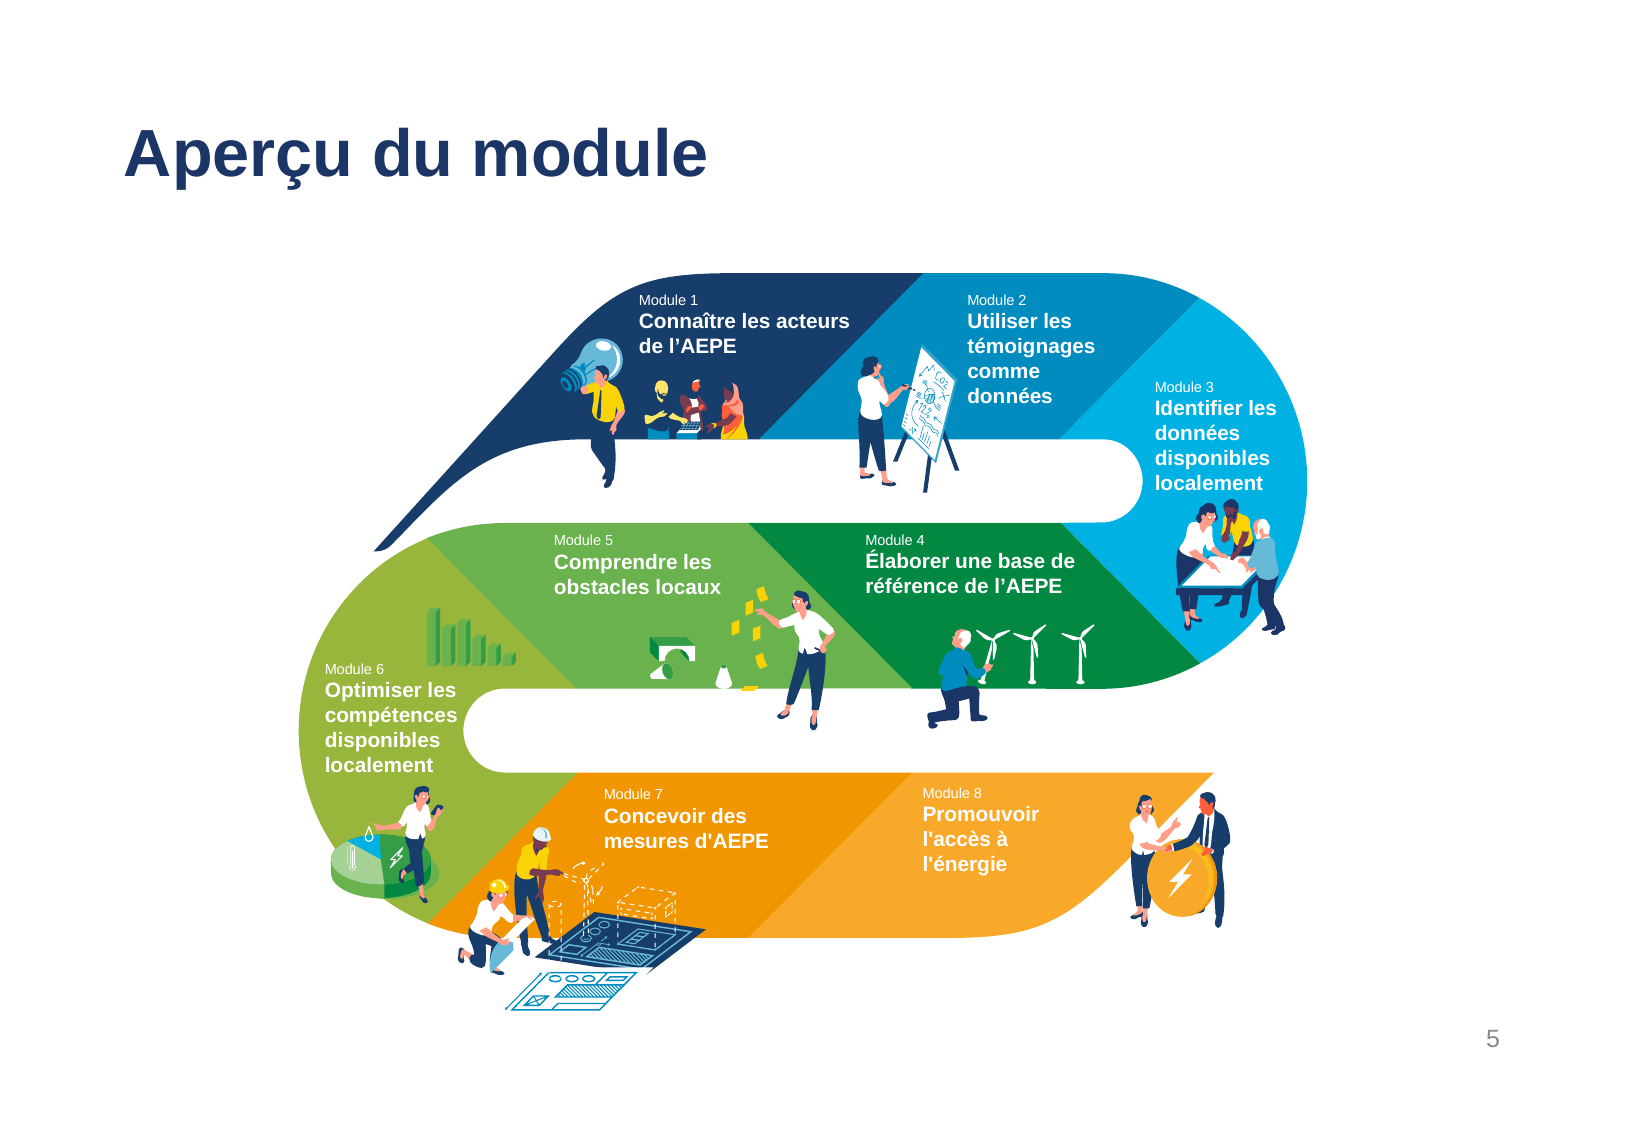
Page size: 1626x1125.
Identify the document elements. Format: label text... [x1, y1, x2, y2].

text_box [643, 372, 748, 440]
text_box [1128, 791, 1231, 928]
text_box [330, 785, 444, 904]
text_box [298, 273, 1308, 938]
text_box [558, 335, 626, 492]
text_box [649, 586, 836, 731]
slide_number 5 [1437, 1014, 1516, 1075]
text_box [927, 624, 1095, 729]
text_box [840, 343, 960, 493]
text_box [426, 608, 516, 667]
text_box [309, 282, 1307, 885]
title Aperçu du module [111, 112, 1104, 275]
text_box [1170, 499, 1286, 636]
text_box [457, 826, 706, 1015]
